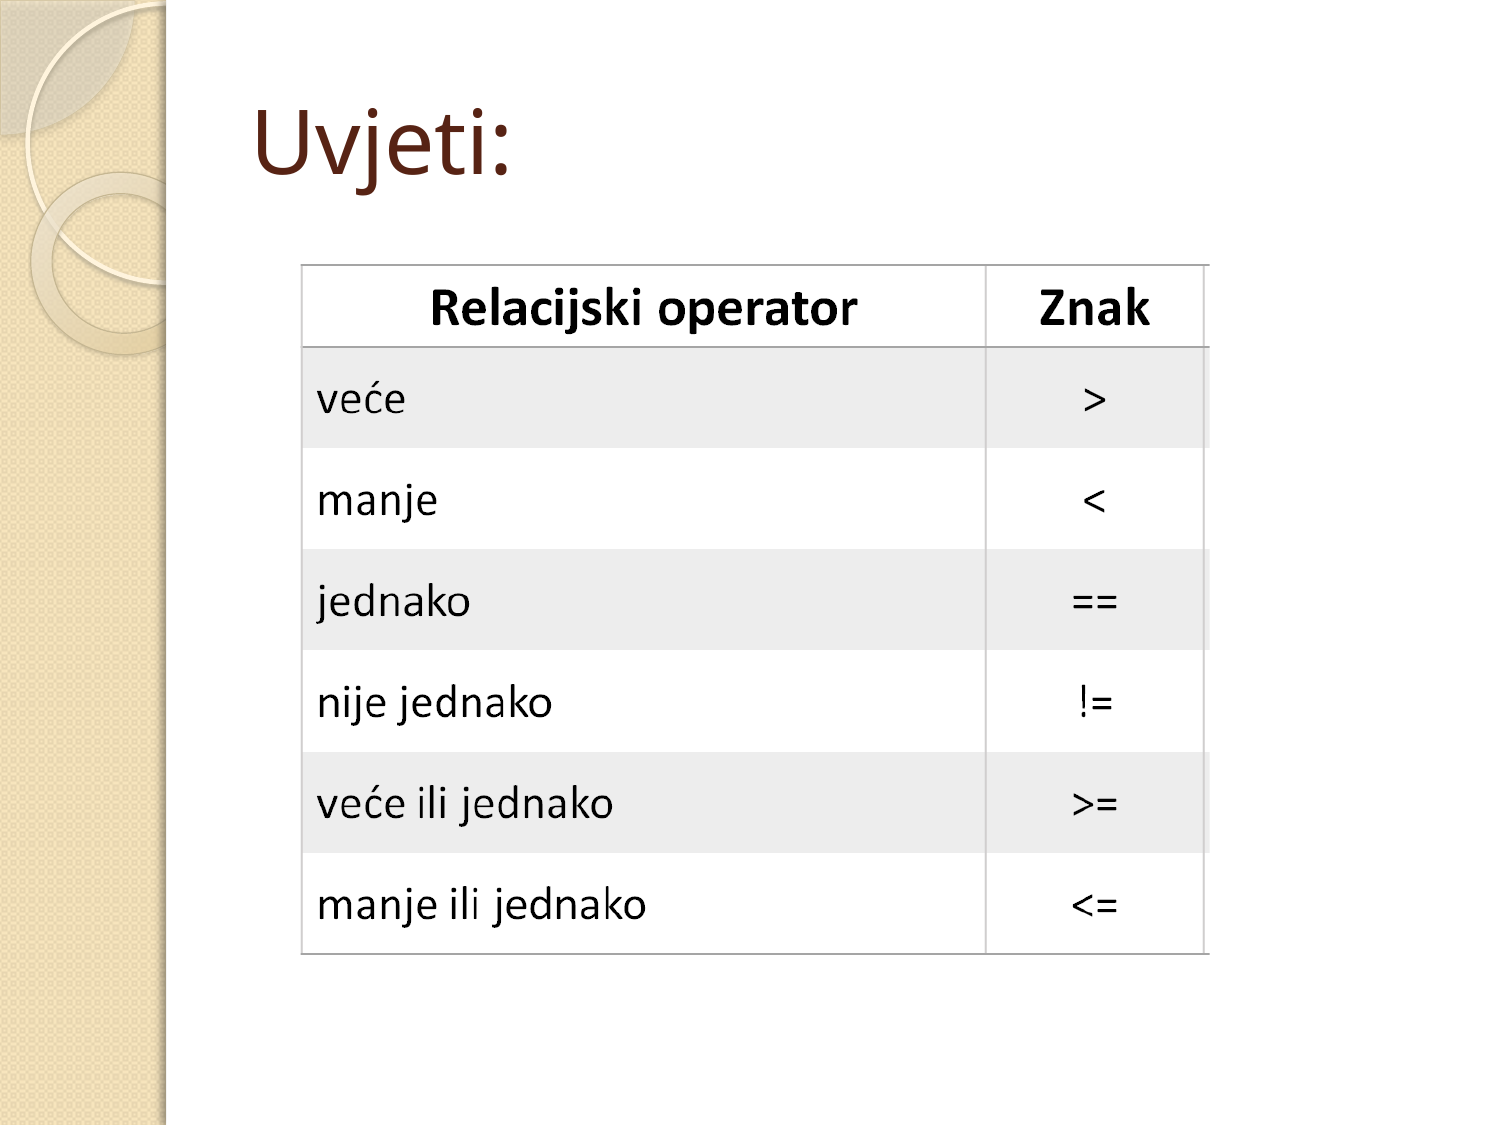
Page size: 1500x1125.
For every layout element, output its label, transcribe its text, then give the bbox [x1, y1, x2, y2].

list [290, 253, 1210, 966]
title Uvjeti: [235, 45, 1466, 233]
